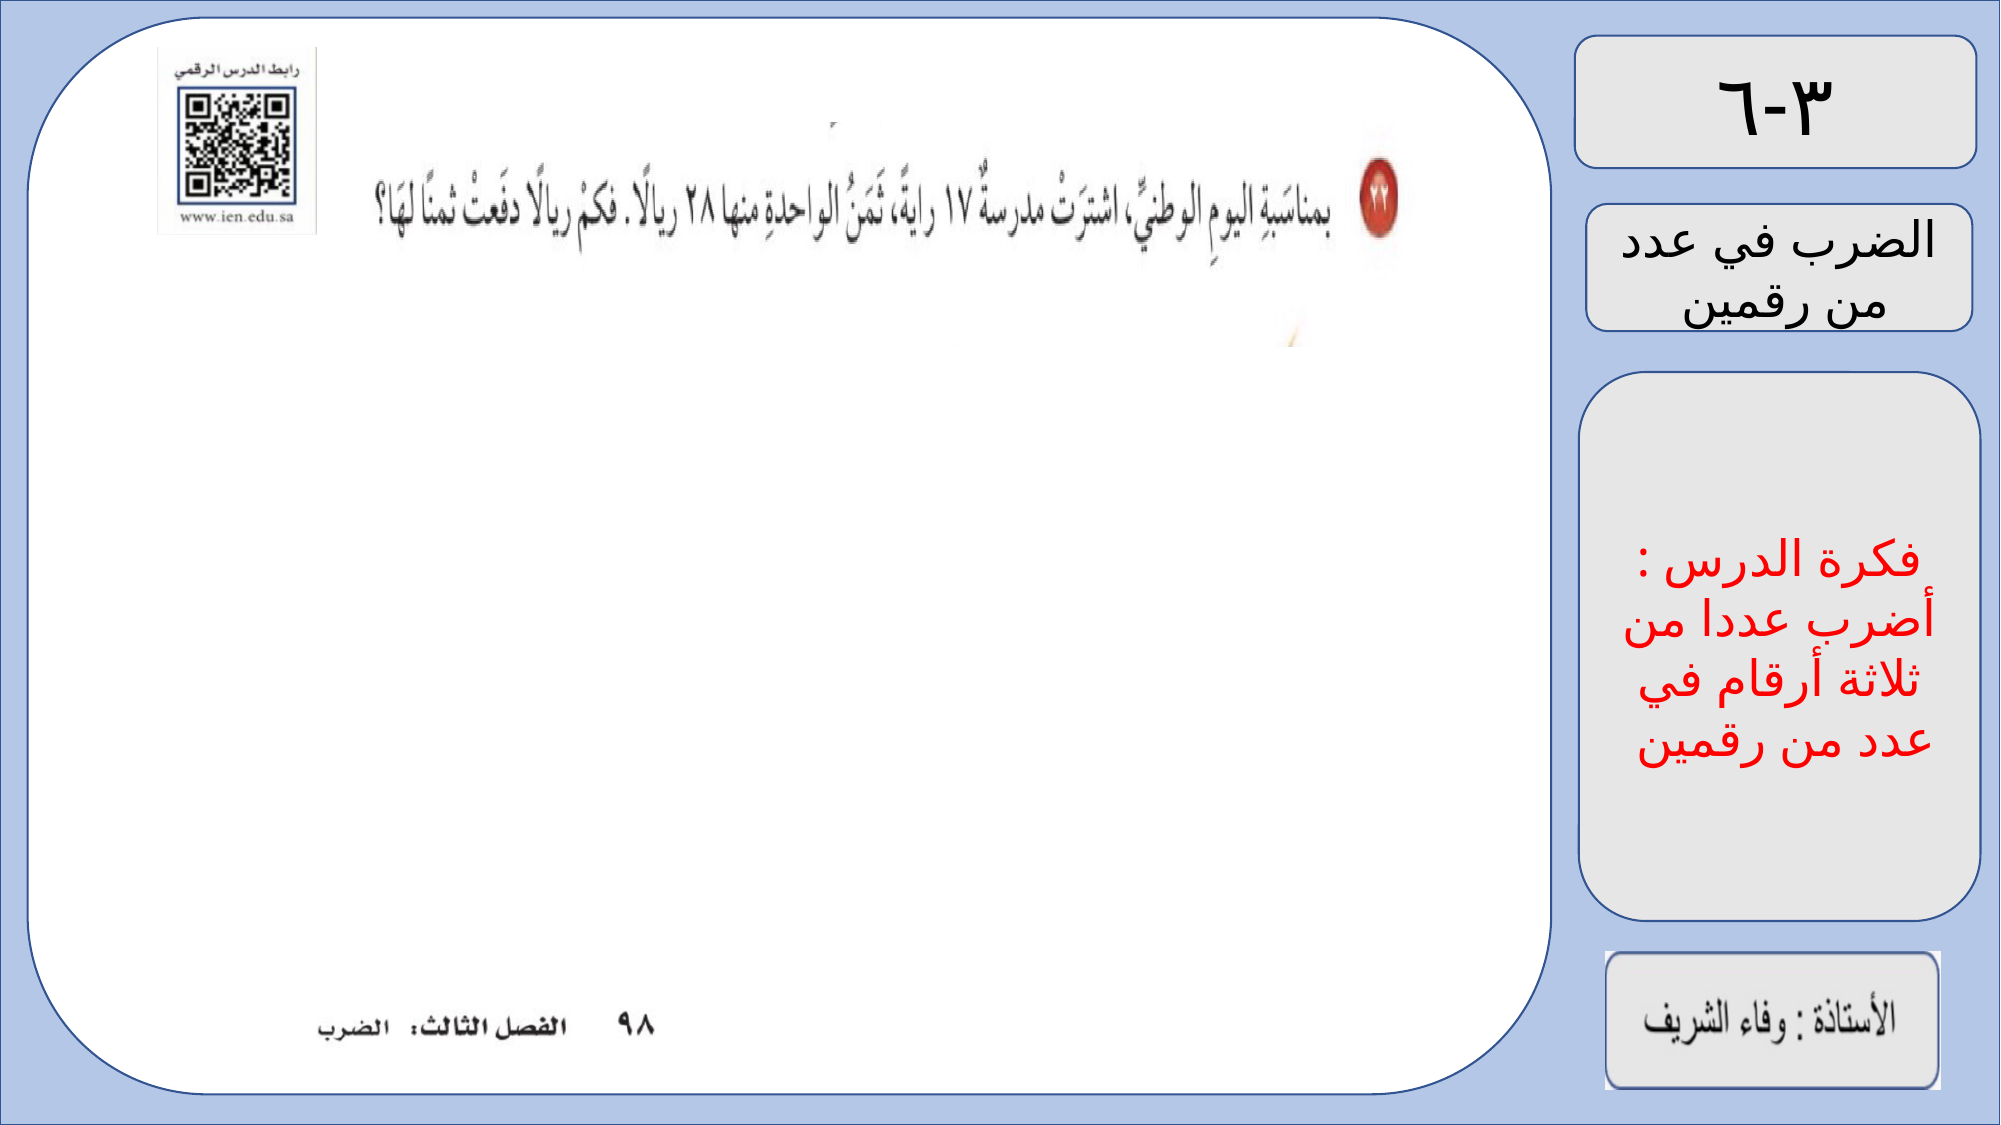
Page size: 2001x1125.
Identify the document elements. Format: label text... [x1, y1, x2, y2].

text_box [0, 0, 2000, 1125]
text_box [26, 16, 1553, 1096]
picture [243, 991, 696, 1072]
picture [335, 122, 1437, 347]
text_box ٣-٦ [1573, 34, 1978, 170]
text_box فكرة الدرس : أضرب عددا من ثلاثة أرقام في عدد من رقمين [1577, 370, 1982, 923]
picture [157, 47, 317, 235]
text_box الضرب في عدد من رقمين [1585, 202, 1974, 333]
picture [1605, 951, 1941, 1090]
